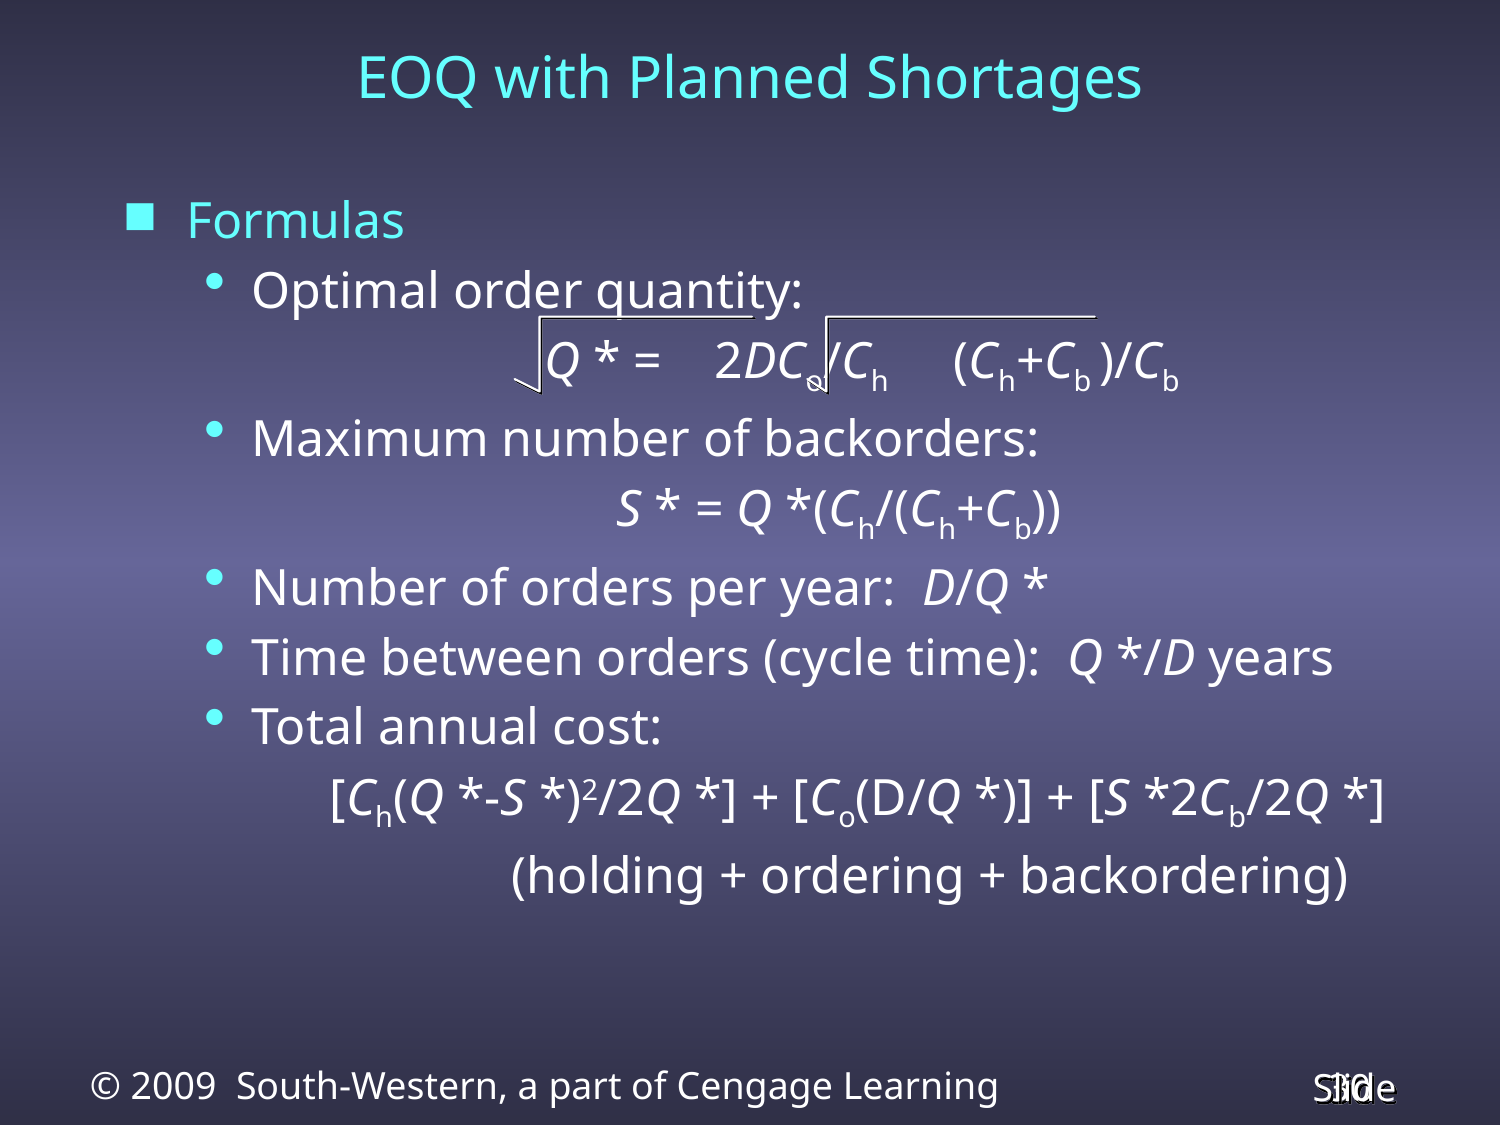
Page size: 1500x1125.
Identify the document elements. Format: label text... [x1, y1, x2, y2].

list Formulas Optimal order quantity: Q * = 2DCo/Ch (Ch+Cb )/Cb Maximum number of backorders: S * = Q *(Ch/(Ch+Cb)) Number of orders per year: D/Q * Time between orders (cycle time): Q */D years Total annual cost: [Ch(Q *-S *)2/2Q *] + [Co(D/Q *)] + [S *2Cb/2Q *] (holding + ordering + backordering) [114, 181, 1422, 920]
title EOQ with Planned Shortages [112, 8, 1388, 143]
text_box [514, 316, 753, 392]
text_box [807, 316, 1095, 392]
